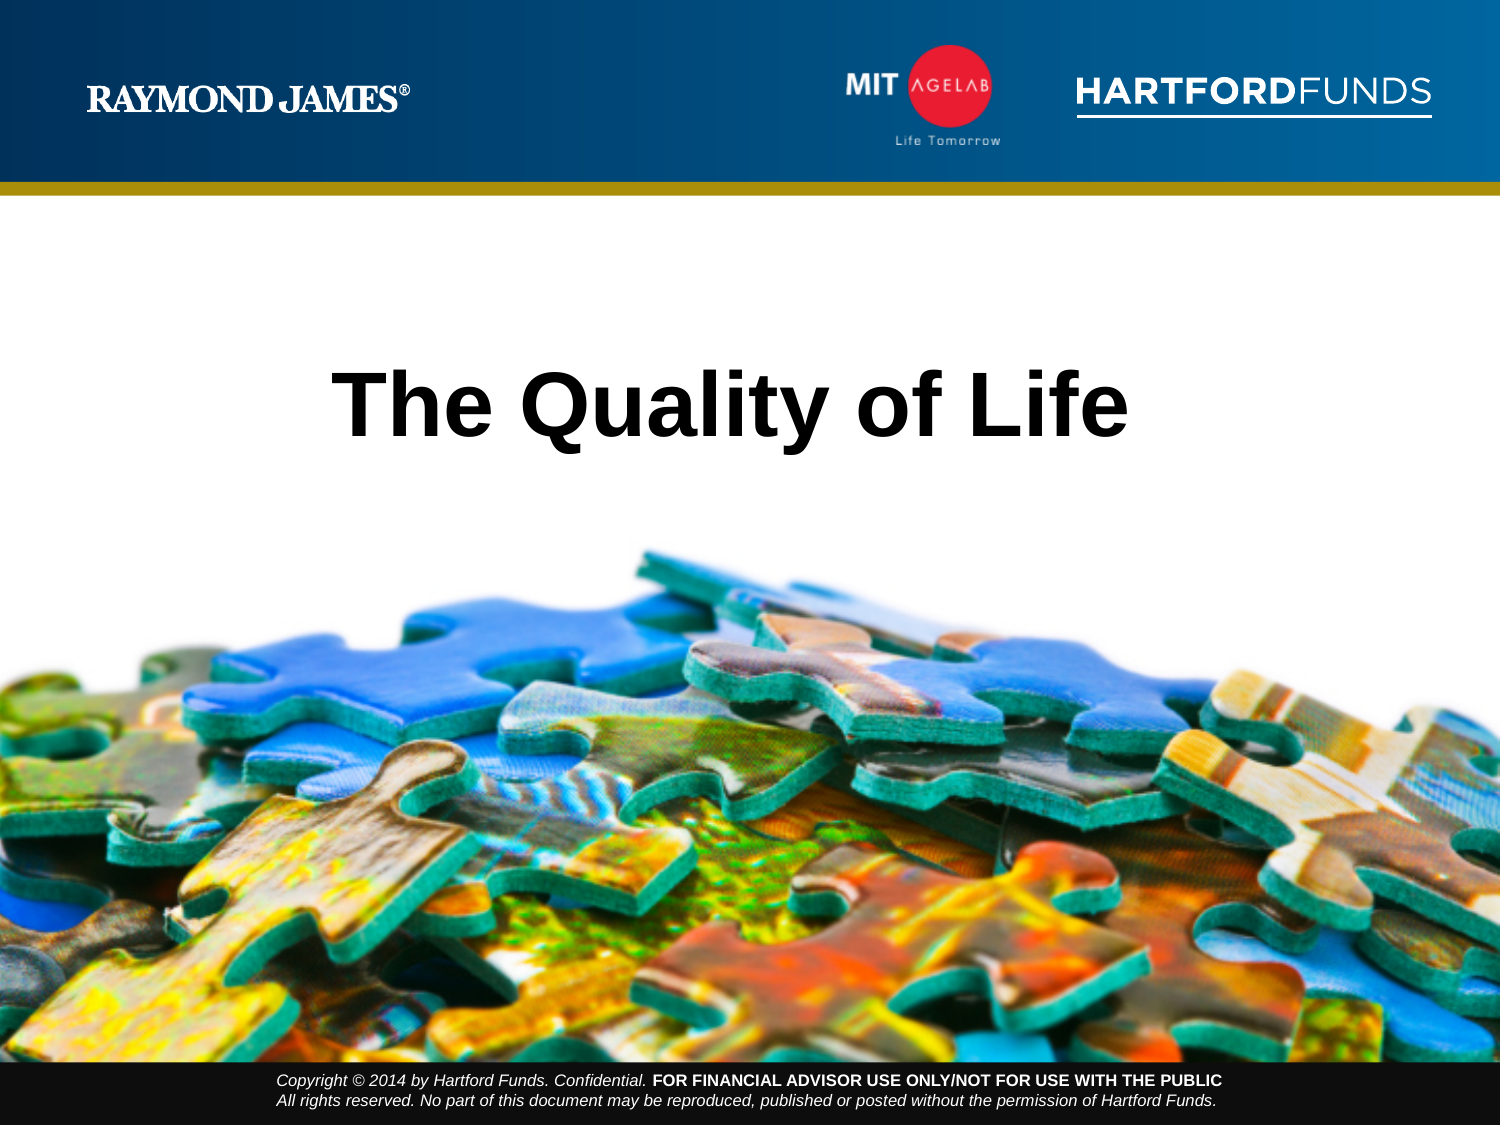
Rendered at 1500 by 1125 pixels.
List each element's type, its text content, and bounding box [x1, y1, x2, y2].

text_box Copyright © 2014 by Hartford Funds. Confidential. FOR FINANCIAL ADVISOR USE ONLY/NOT FOR USE WITH THE PUBLIC All rights reserved. No part of this document may be reproduced, published or posted without the permission of Hartford Funds. [256, 1072, 1244, 1118]
text_box [0, 1071, 1500, 1125]
picture [0, 249, 1500, 1063]
picture [837, 45, 1001, 145]
picture [87, 83, 410, 113]
